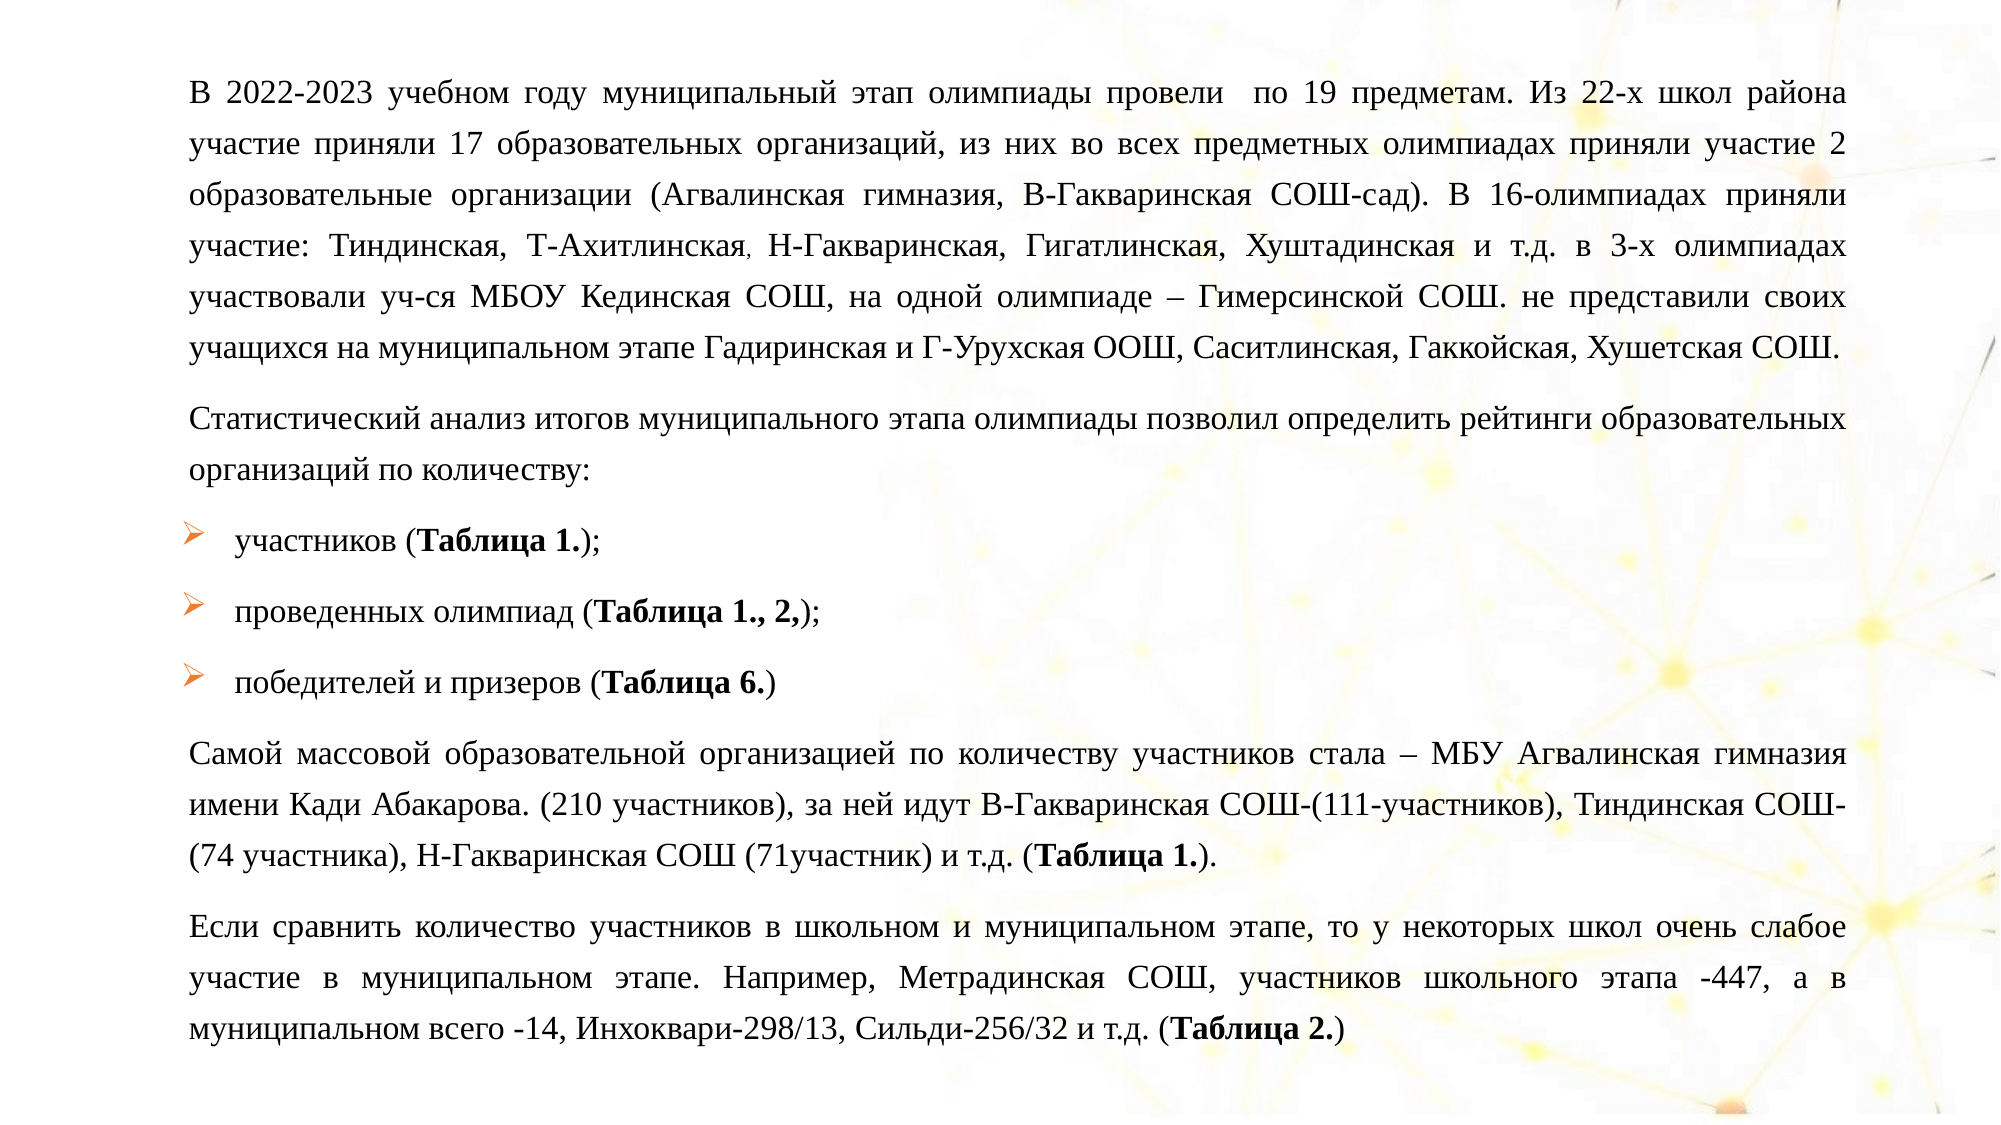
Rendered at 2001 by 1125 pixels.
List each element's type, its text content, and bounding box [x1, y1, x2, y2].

picture [877, 0, 2000, 1125]
list В 2022-2023 учебном году муниципальный этап олимпиады провели по 19 предметам. Из 22-х школ района участие приняли 17 образовательных организаций, из них во всех предметных олимпиадах приняли участие 2 образовательные организации (Агвалинская гимназия, В-Гакваринская СОШ-сад). В 16-олимпиадах приняли участие: Тиндинская, Т-Ахитлинская, Н-Гакваринская, Гигатлинская, Хуштадинская и т.д. в 3-х олимпиадах участвовали уч-ся МБОУ Кединская СОШ, на одной олимпиаде – Гимерсинской СОШ. не представили своих учащихся на муниципальном этапе Гадиринская и Г-Урухская ООШ, Саситлинская, Гаккойская, Хушетская СОШ. Статистический анализ итогов муниципального этапа олимпиады позволил определить рейтинги образовательных организаций по количеству: участников (Таблица 1.); проведенных олимпиад (Таблица 1., 2,); победителей и призеров (Таблица 6.) Самой массовой образовательной организацией по количеству участников стала – МБУ Агвалинская гимназия имени Кади Абакарова. (210 участников), за ней идут В-Гакваринская СОШ-(111-участников), Тиндинская СОШ-(74 участника), Н-Гакваринская СОШ (71участник) и т.д. (Таблица 1.). Если сравнить количество участников в школьном и муниципальном этапе, то у некоторых школ очень слабое участие в муниципальном этапе. Например, Метрадинская СОШ, участников школьного этапа -447, а в муниципальном всего -14, Инхоквари-298/13, Сильди-256/32 и т.д. (Таблица 2.) [137, 51, 877, 1072]
